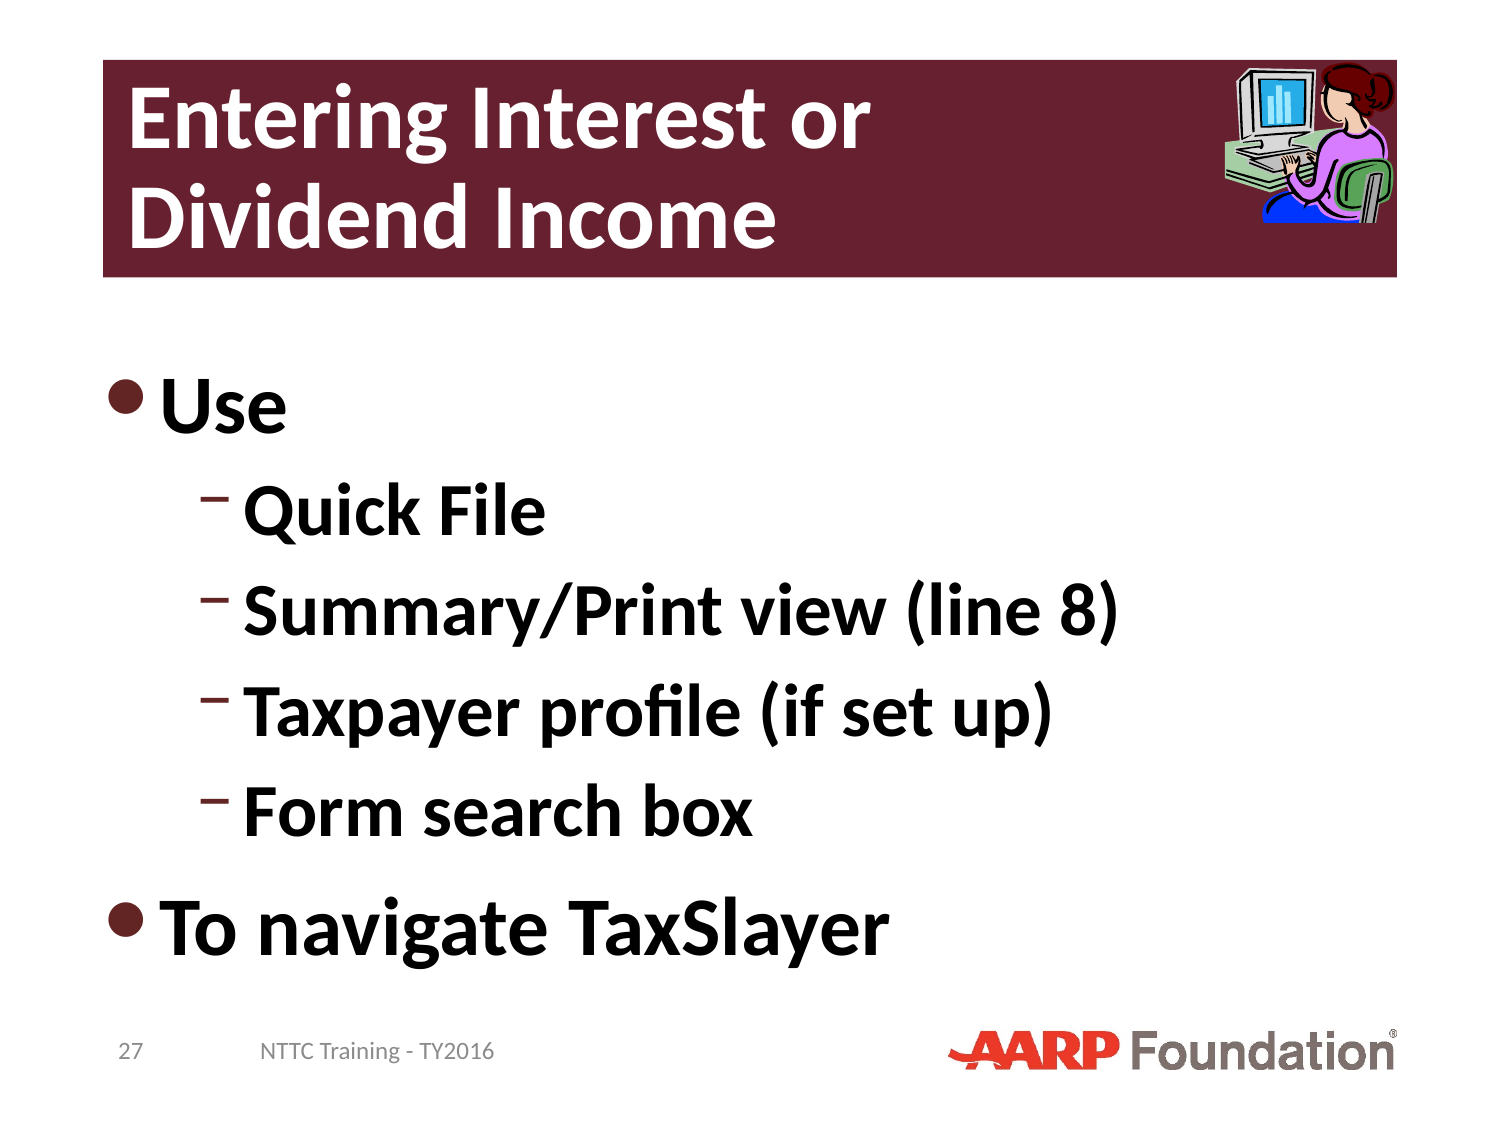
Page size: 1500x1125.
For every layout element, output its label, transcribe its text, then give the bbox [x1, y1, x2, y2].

title Entering Interest or Dividend Income [103, 59, 1397, 278]
picture [948, 1029, 1397, 1070]
list Use Quick File Summary/Print view (line 8) Taxpayer profile (if set up) Form search box To navigate TaxSlayer [103, 350, 1394, 988]
picture [1224, 62, 1395, 225]
slide_number 27 [103, 1019, 208, 1080]
footer NTTC Training - TY2016 [245, 1019, 812, 1080]
